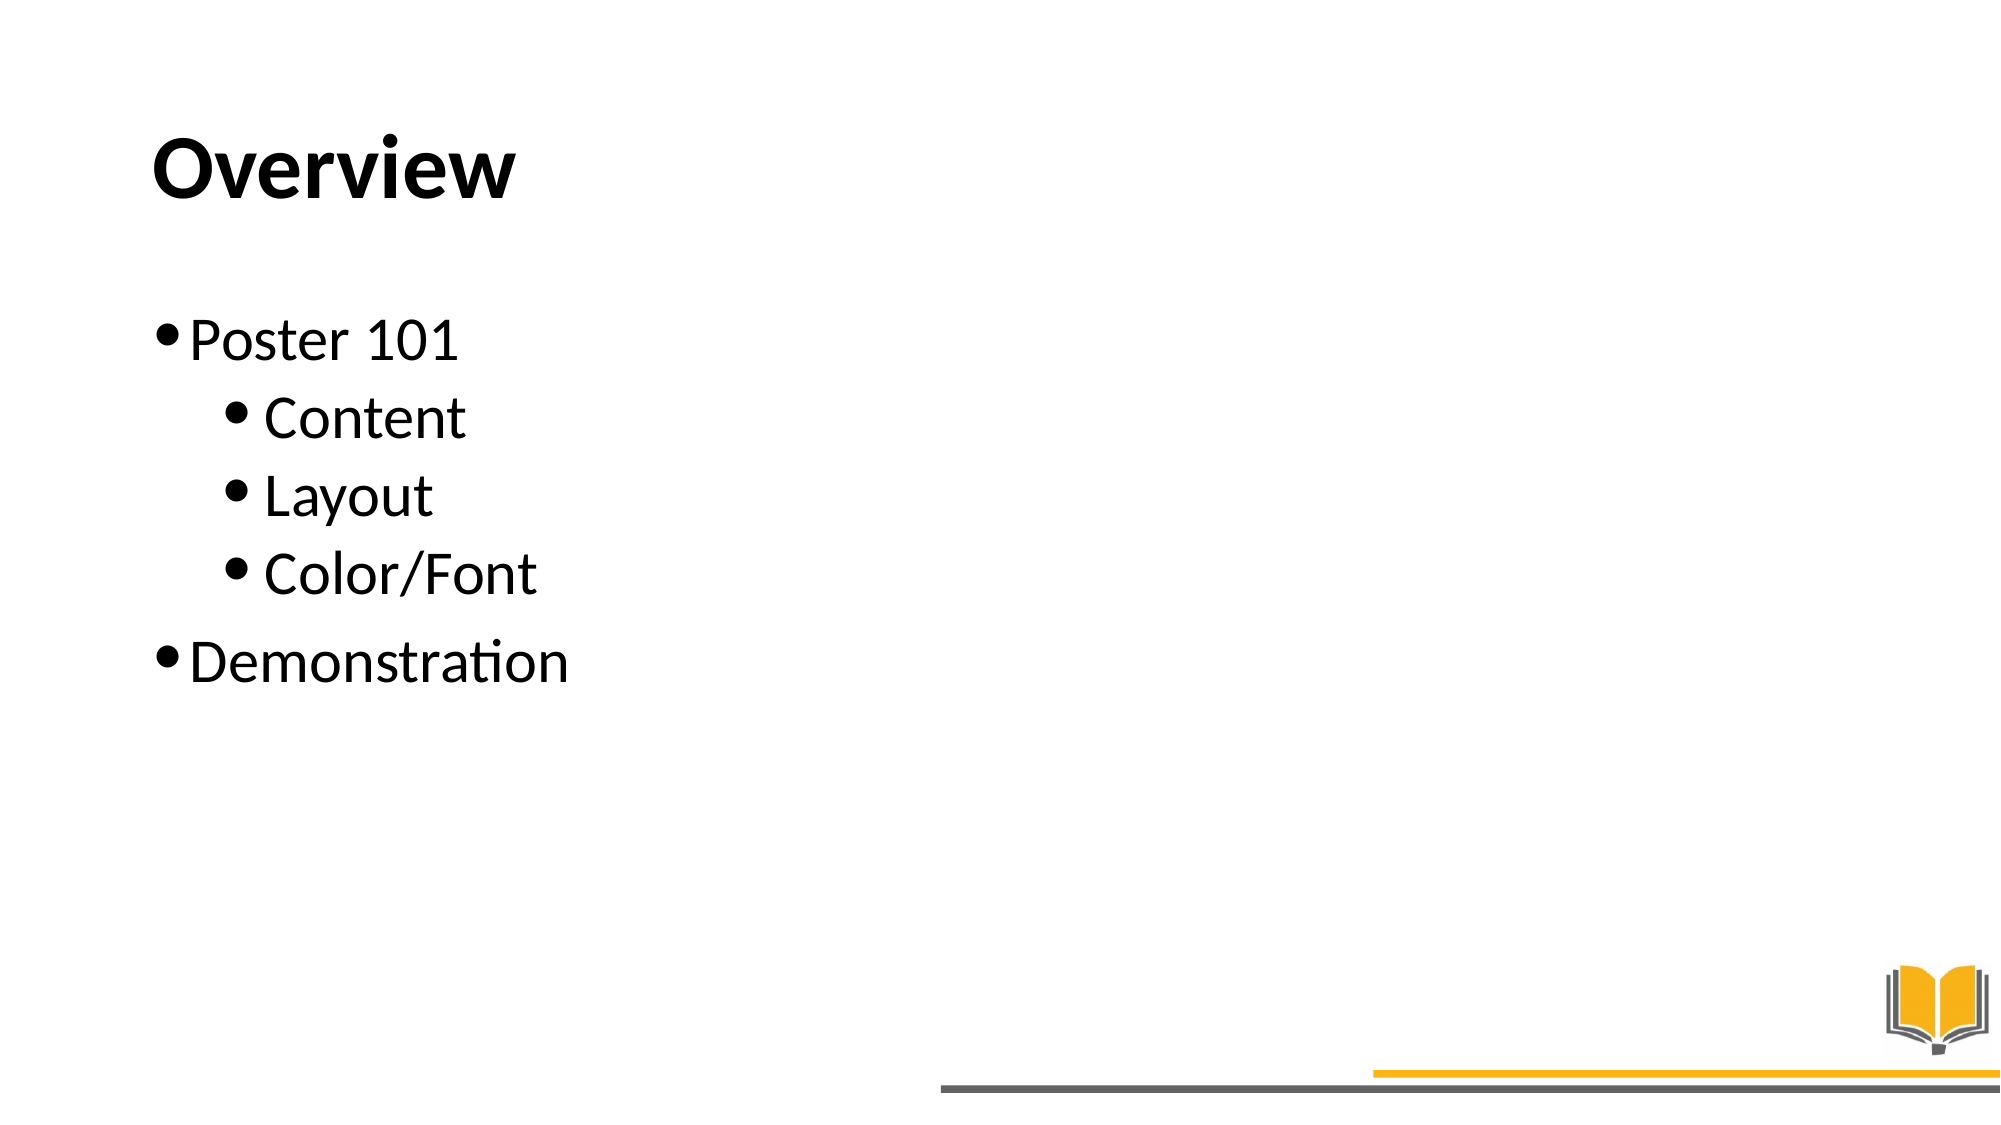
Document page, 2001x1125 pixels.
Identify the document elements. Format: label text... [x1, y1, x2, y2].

title Overview [137, 59, 1863, 278]
text_box [940, 1085, 2000, 1093]
text_box [1373, 1070, 2000, 1078]
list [1883, 962, 1994, 1063]
text_box Poster 101 Content Layout Color/Font Demonstration [137, 299, 1863, 1014]
